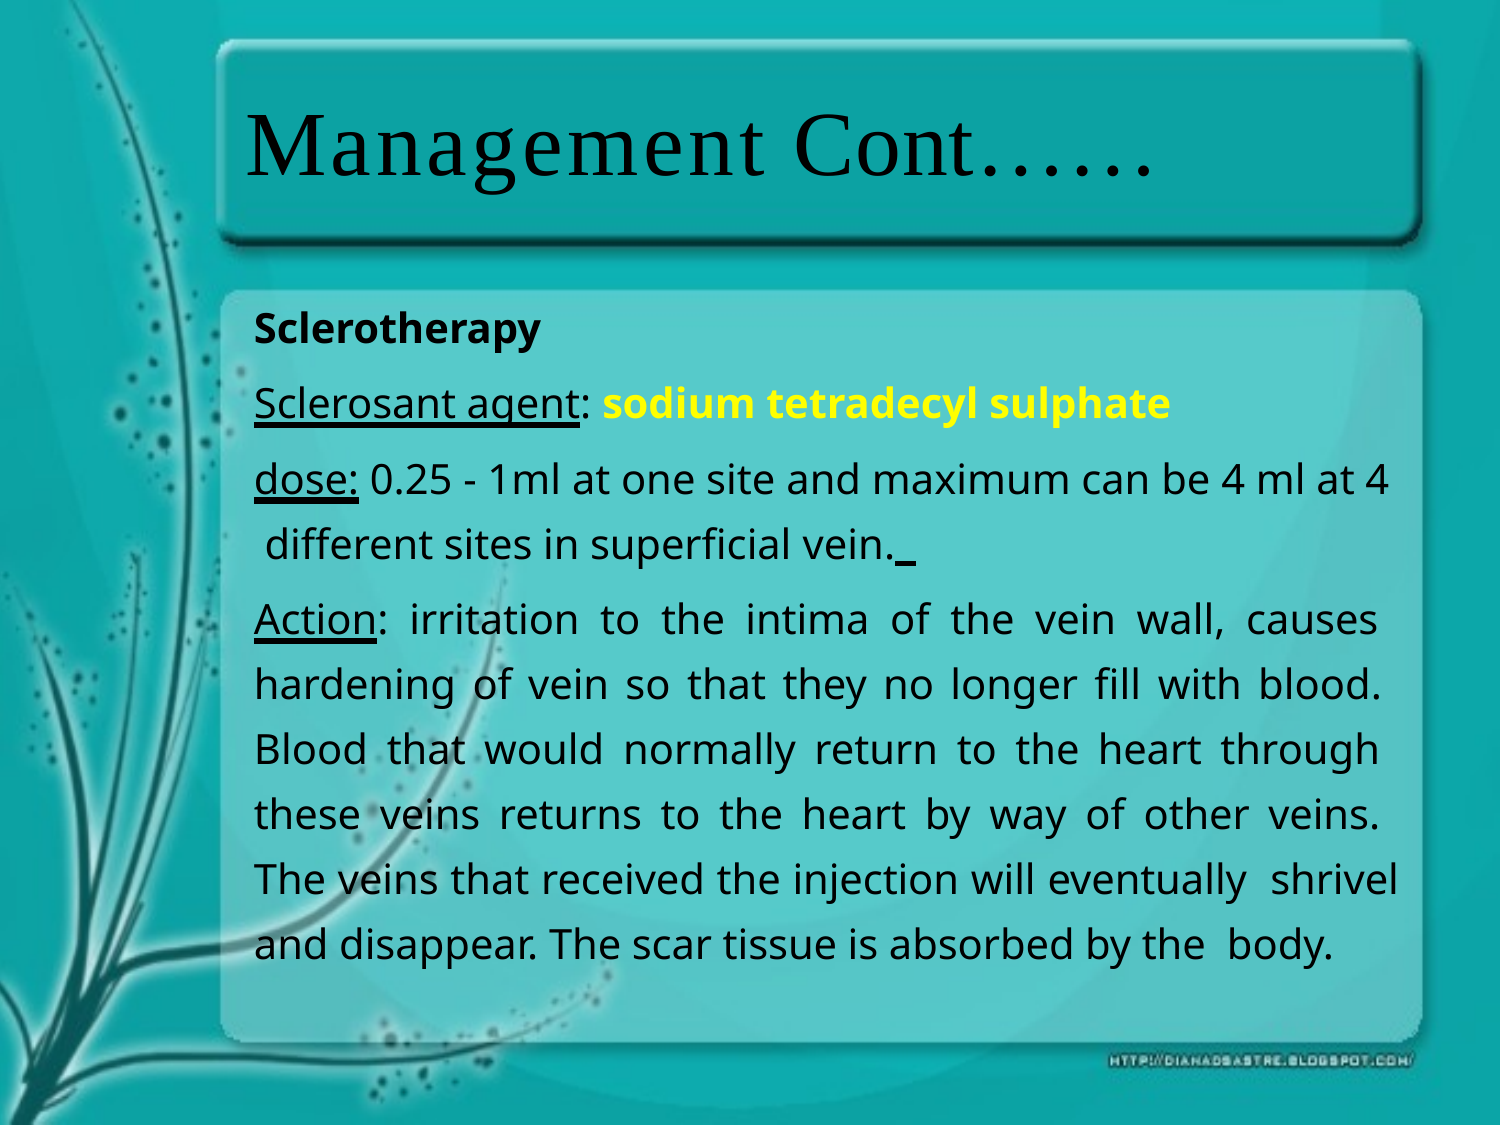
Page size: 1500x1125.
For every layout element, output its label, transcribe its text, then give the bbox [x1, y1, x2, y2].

title Management Cont…… [242, 81, 1164, 272]
picture [0, 0, 1500, 1125]
text_box Sclerotherapy Sclerosant agent: sodium tetradecyl sulphate dose: 0.25 - 1ml at one site and maximum can be 4 ml at 4 different sites in superficial vein. Action: irritation to the intima of the vein wall, causes hardening of vein so that they no longer fill with blood. Blood that would normally return to the heart through these veins returns to the heart by way of other veins. The veins that received the injection will eventually shrivel and disappear. The scar tissue is absorbed by the body. [251, 274, 1400, 968]
